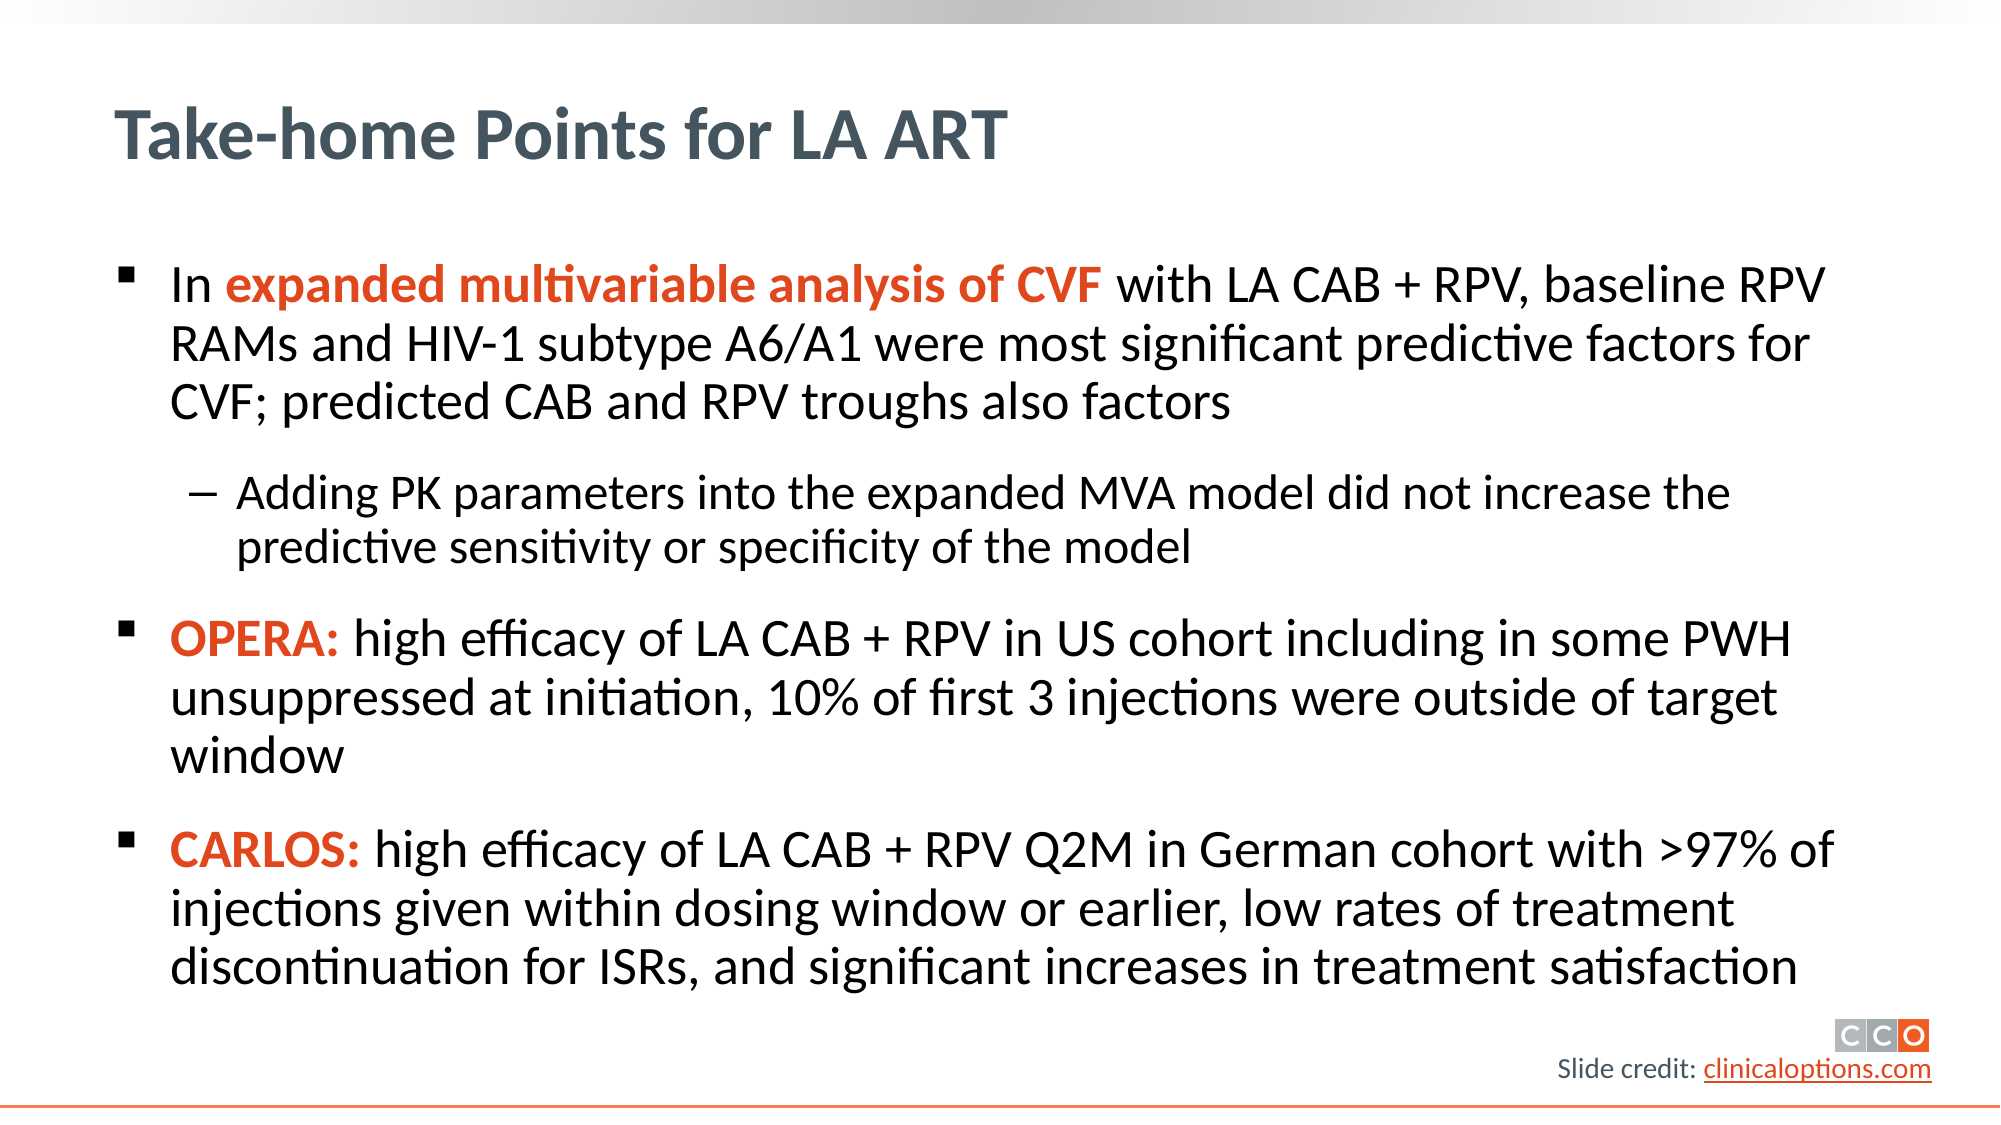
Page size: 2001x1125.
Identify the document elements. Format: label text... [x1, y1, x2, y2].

picture [1835, 1019, 1929, 1052]
title Take-home Points for LA ART [100, 39, 1884, 220]
list In expanded multivariable analysis of CVF with LA CAB + RPV, baseline RPV RAMs and HIV-1 subtype A6/A1 were most significant predictive factors for CVF; predicted CAB and RPV troughs also factors Adding PK parameters into the expanded MVA model did not increase the predictive sensitivity or specificity of the model OPERA: high efficacy of LA CAB + RPV in US cohort including in some PWH unsuppressed at initiation, 10% of first 3 injections were outside of target window CARLOS: high efficacy of LA CAB + RPV Q2M in German cohort with >97% of injections given within dosing window or earlier, low rates of treatment discontinuation for ISRs, and significant increases in treatment satisfaction [99, 248, 1884, 1012]
